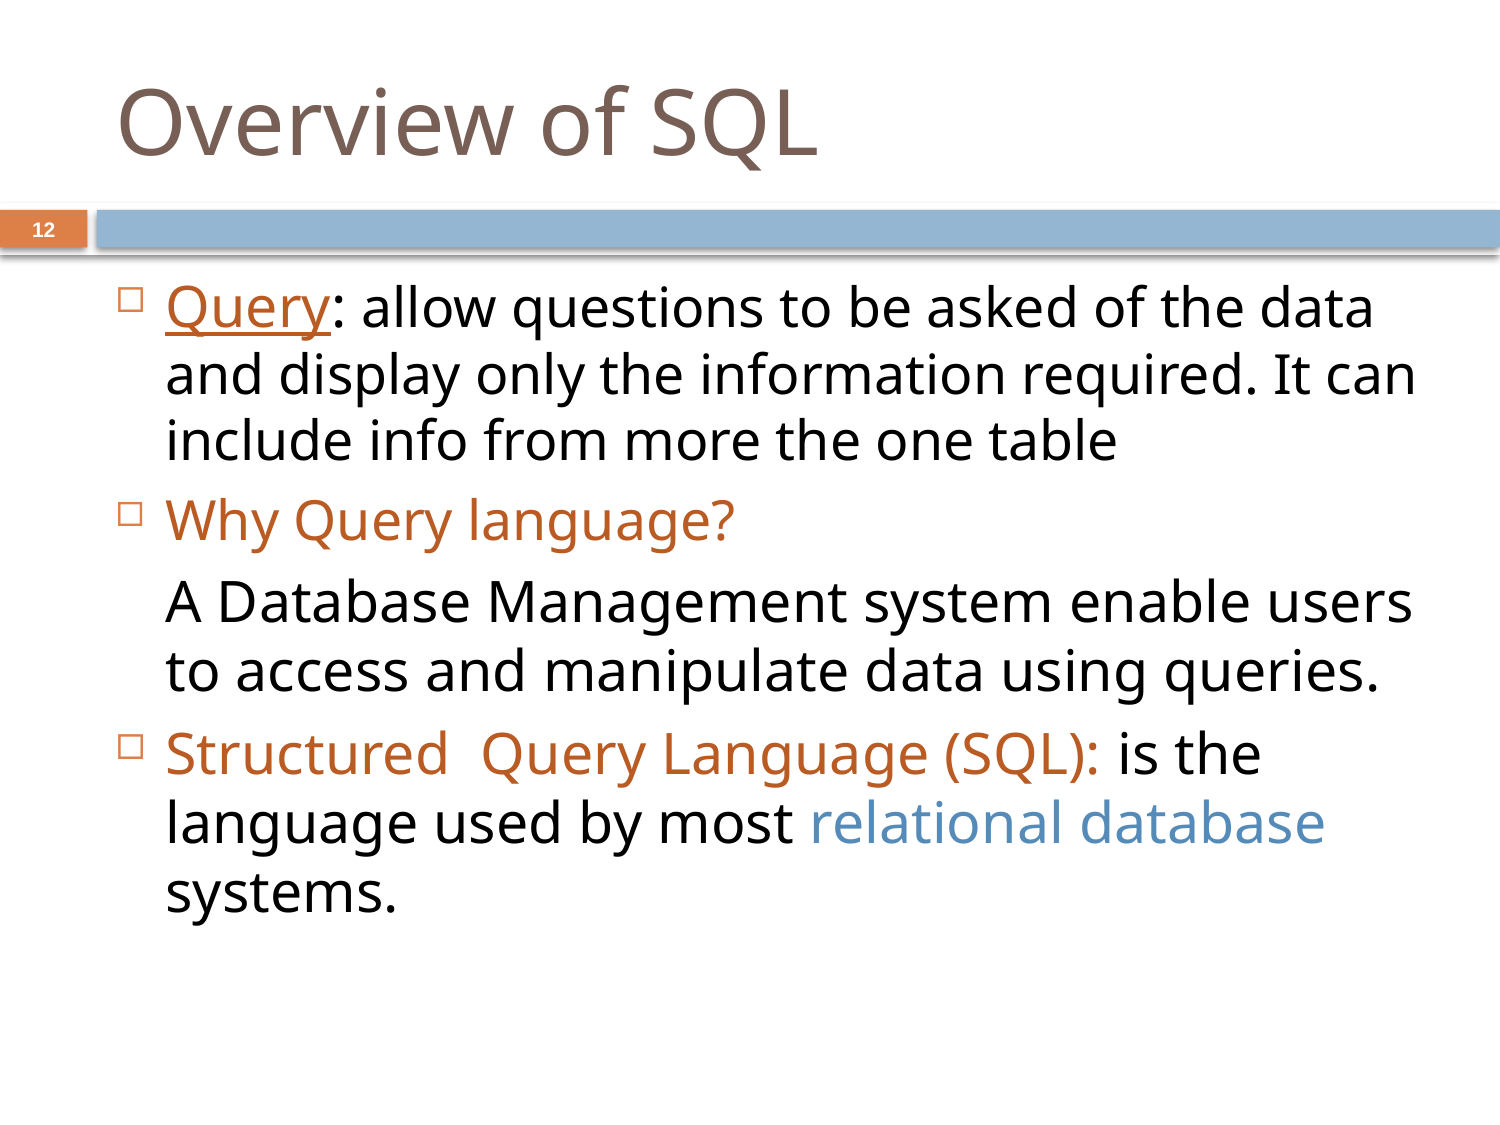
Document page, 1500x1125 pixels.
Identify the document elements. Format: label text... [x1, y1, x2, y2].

slide_number 12 [0, 208, 88, 249]
list Query: allow questions to be asked of the data and display only the information required. It can include info from more the one table Why Query language? A Database Management system enable users to access and manipulate data using queries. Structured Query Language (SQL): is the language used by most relational database systems. [100, 262, 1439, 1001]
title Overview of SQL [100, 37, 1439, 201]
